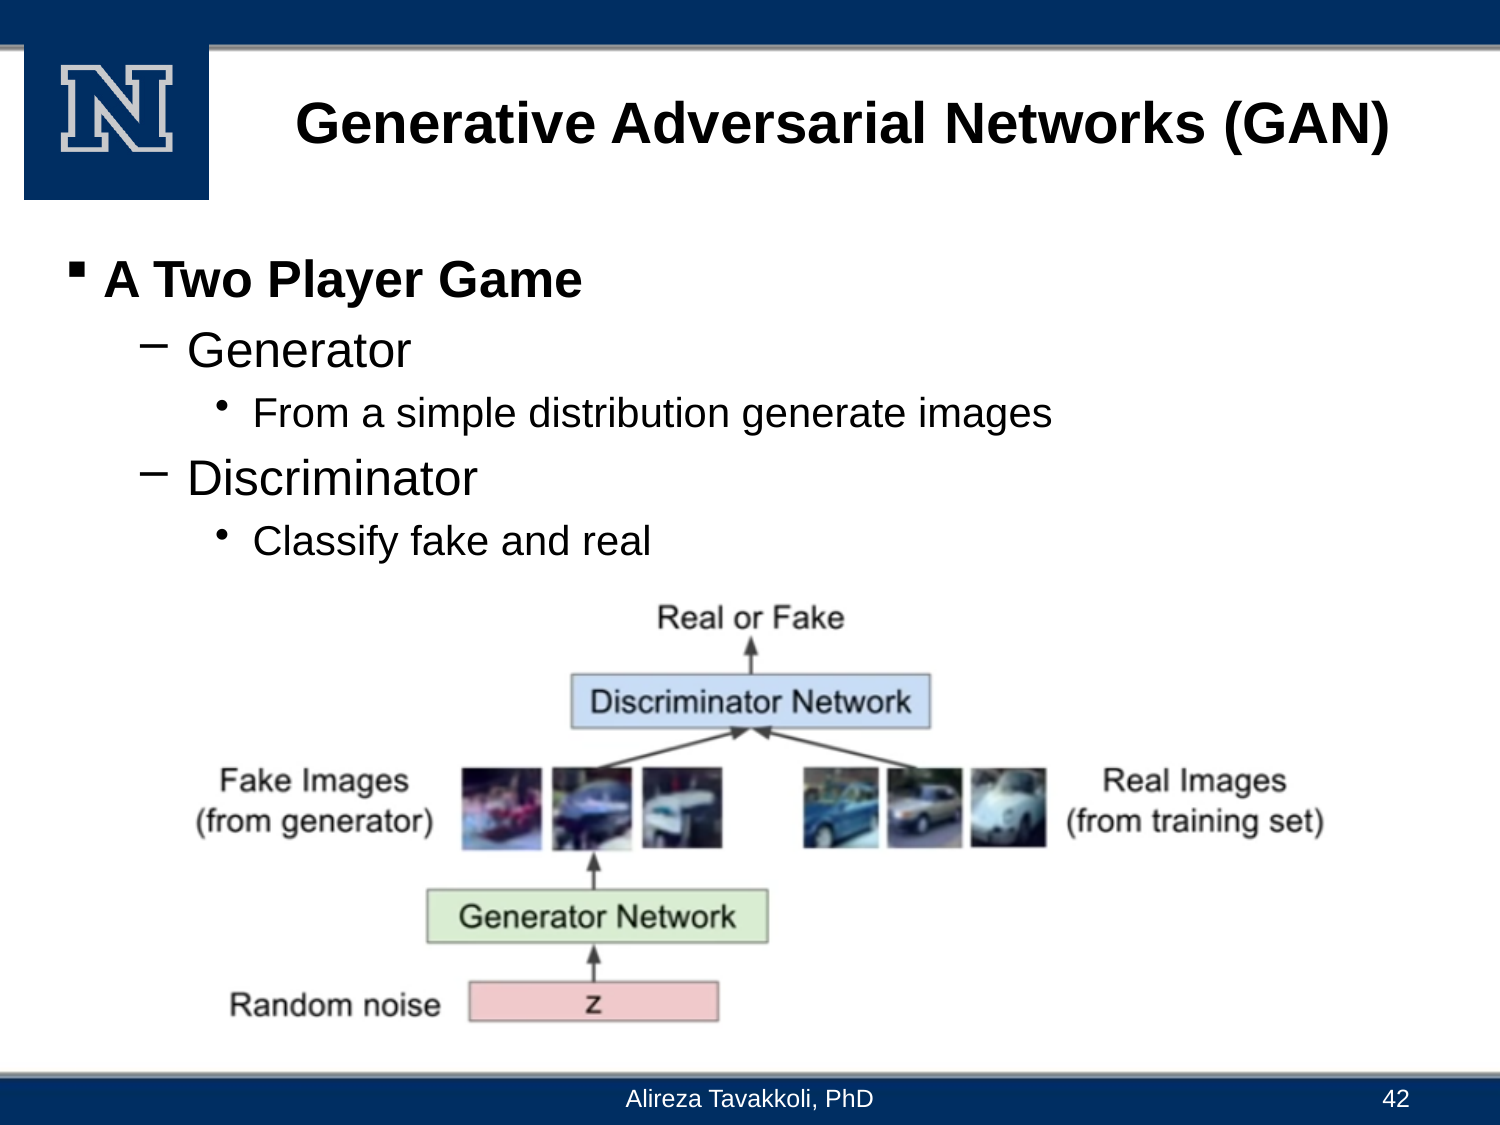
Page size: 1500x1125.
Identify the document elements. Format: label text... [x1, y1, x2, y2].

slide_number 42 [1074, 1074, 1425, 1119]
title Generative Adversarial Networks (GAN) [237, 62, 1450, 188]
picture [0, 1062, 1500, 1125]
list A Two Player Game Generator From a simple distribution generate images Discriminator Classify fake and real [50, 237, 1450, 1063]
picture [160, 599, 1340, 1029]
footer Alireza Tavakkoli, PhD [512, 1074, 988, 1119]
picture [0, 0, 1500, 200]
